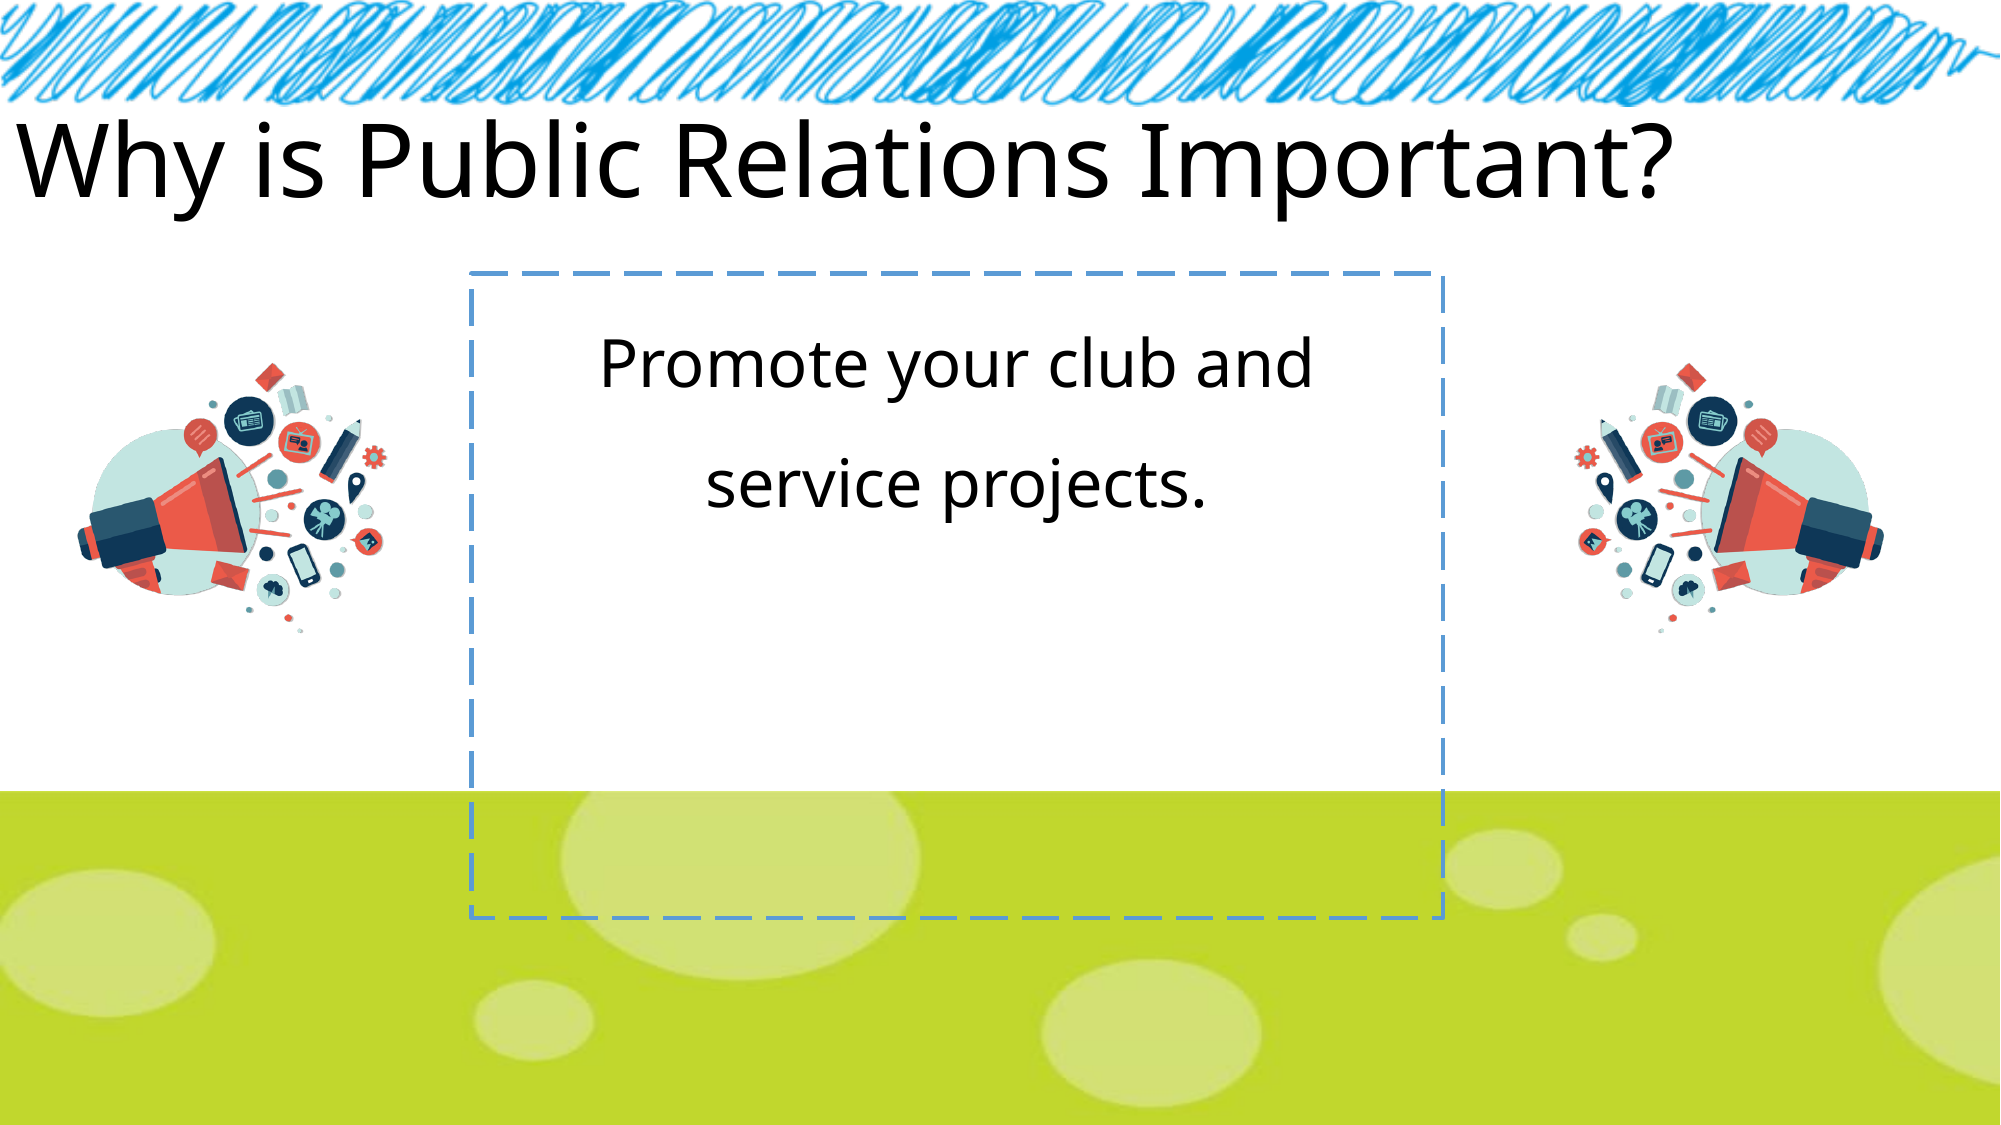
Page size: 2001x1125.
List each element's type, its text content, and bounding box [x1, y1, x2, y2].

picture [0, 0, 2000, 107]
picture [1560, 350, 1890, 647]
picture [0, 791, 2000, 1125]
text_box Promote your club and service projects. [471, 273, 1444, 791]
picture [71, 350, 401, 647]
title Why is Public Relations Important? [0, 107, 1725, 274]
